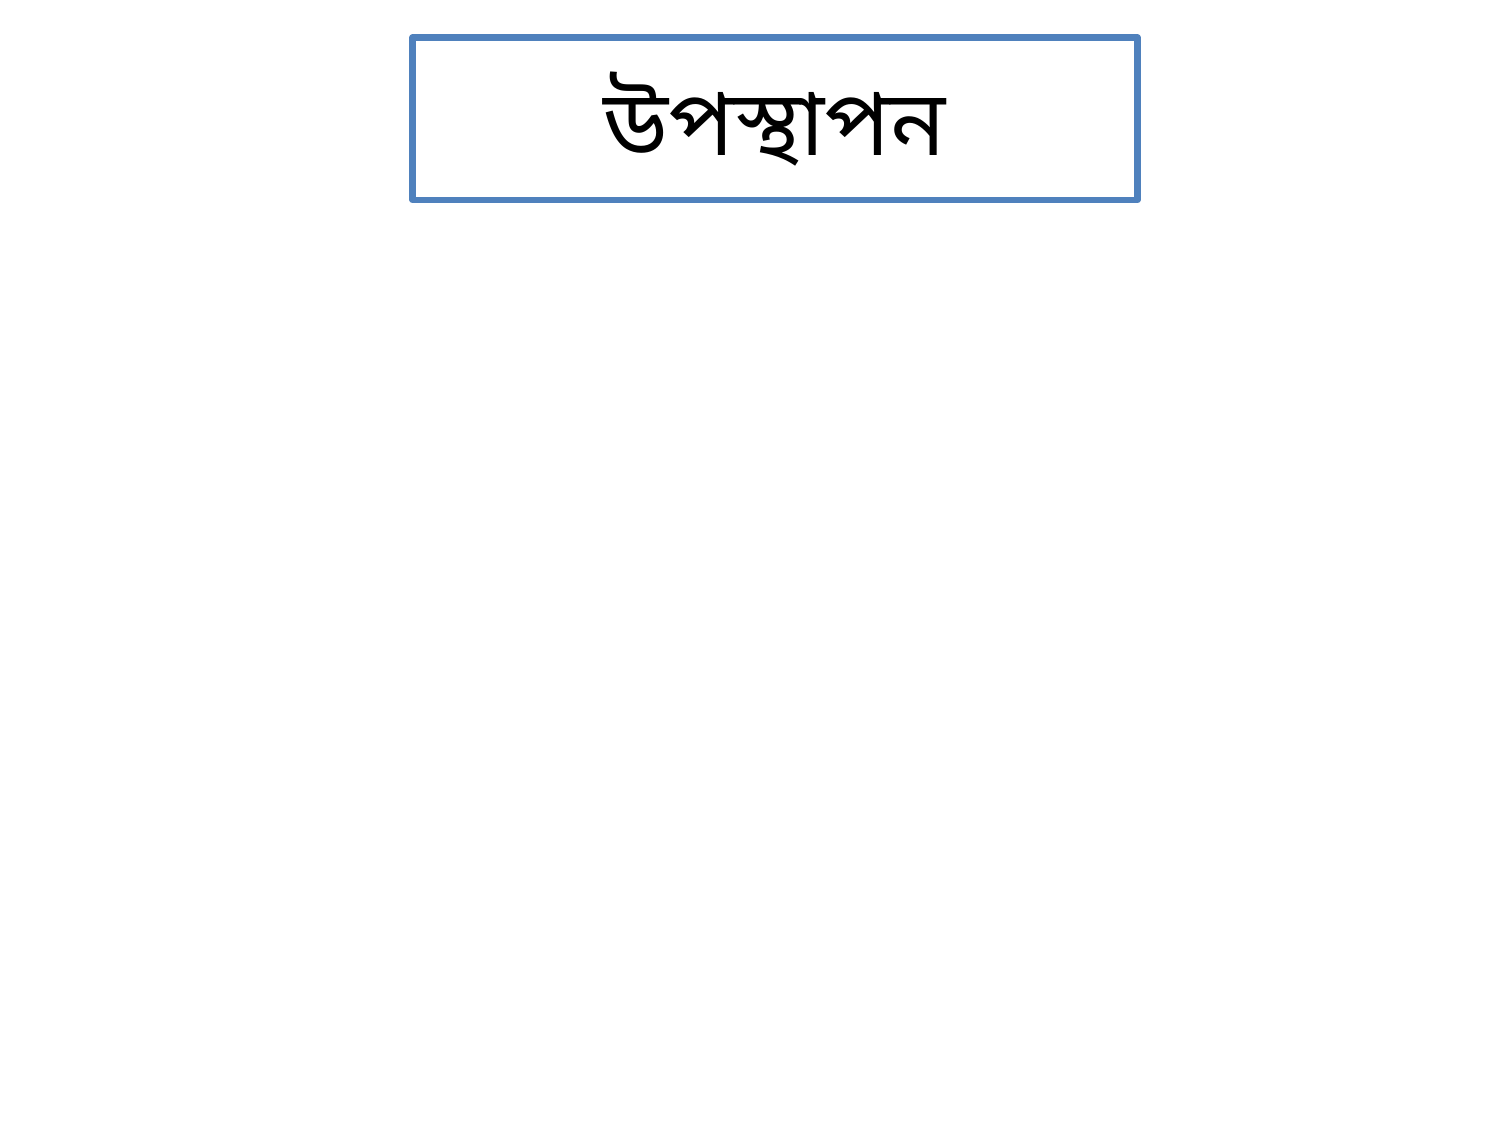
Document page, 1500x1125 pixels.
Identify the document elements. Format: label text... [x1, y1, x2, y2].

title উপস্থাপন [412, 37, 1138, 200]
